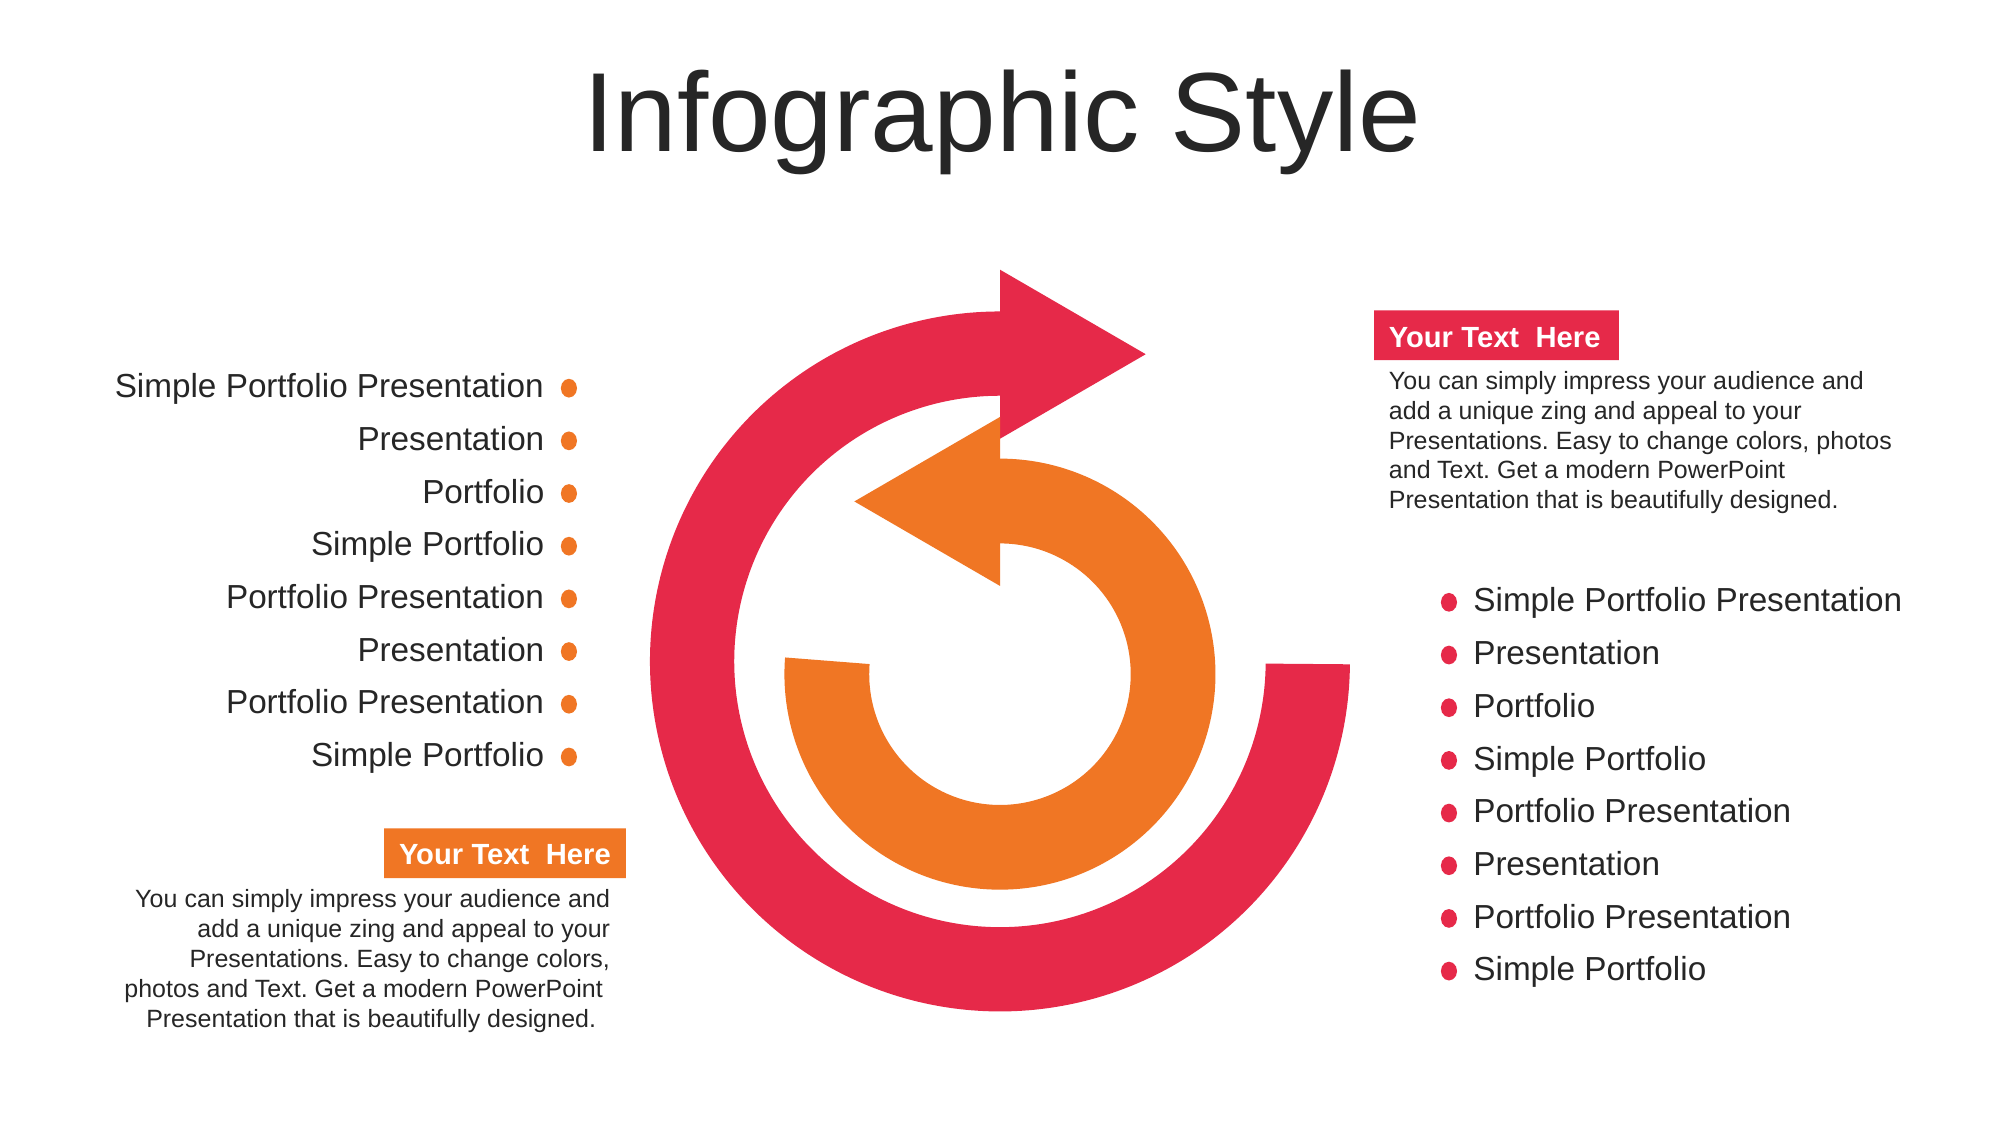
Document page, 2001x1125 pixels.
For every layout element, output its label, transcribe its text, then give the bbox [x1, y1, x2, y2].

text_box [784, 416, 1216, 890]
text_box [648, 310, 1351, 1013]
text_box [95, 828, 626, 1042]
text_box [999, 267, 1148, 416]
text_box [94, 364, 578, 781]
list Infographic Style [53, 55, 1952, 175]
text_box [1374, 310, 1924, 524]
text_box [1440, 578, 1924, 995]
